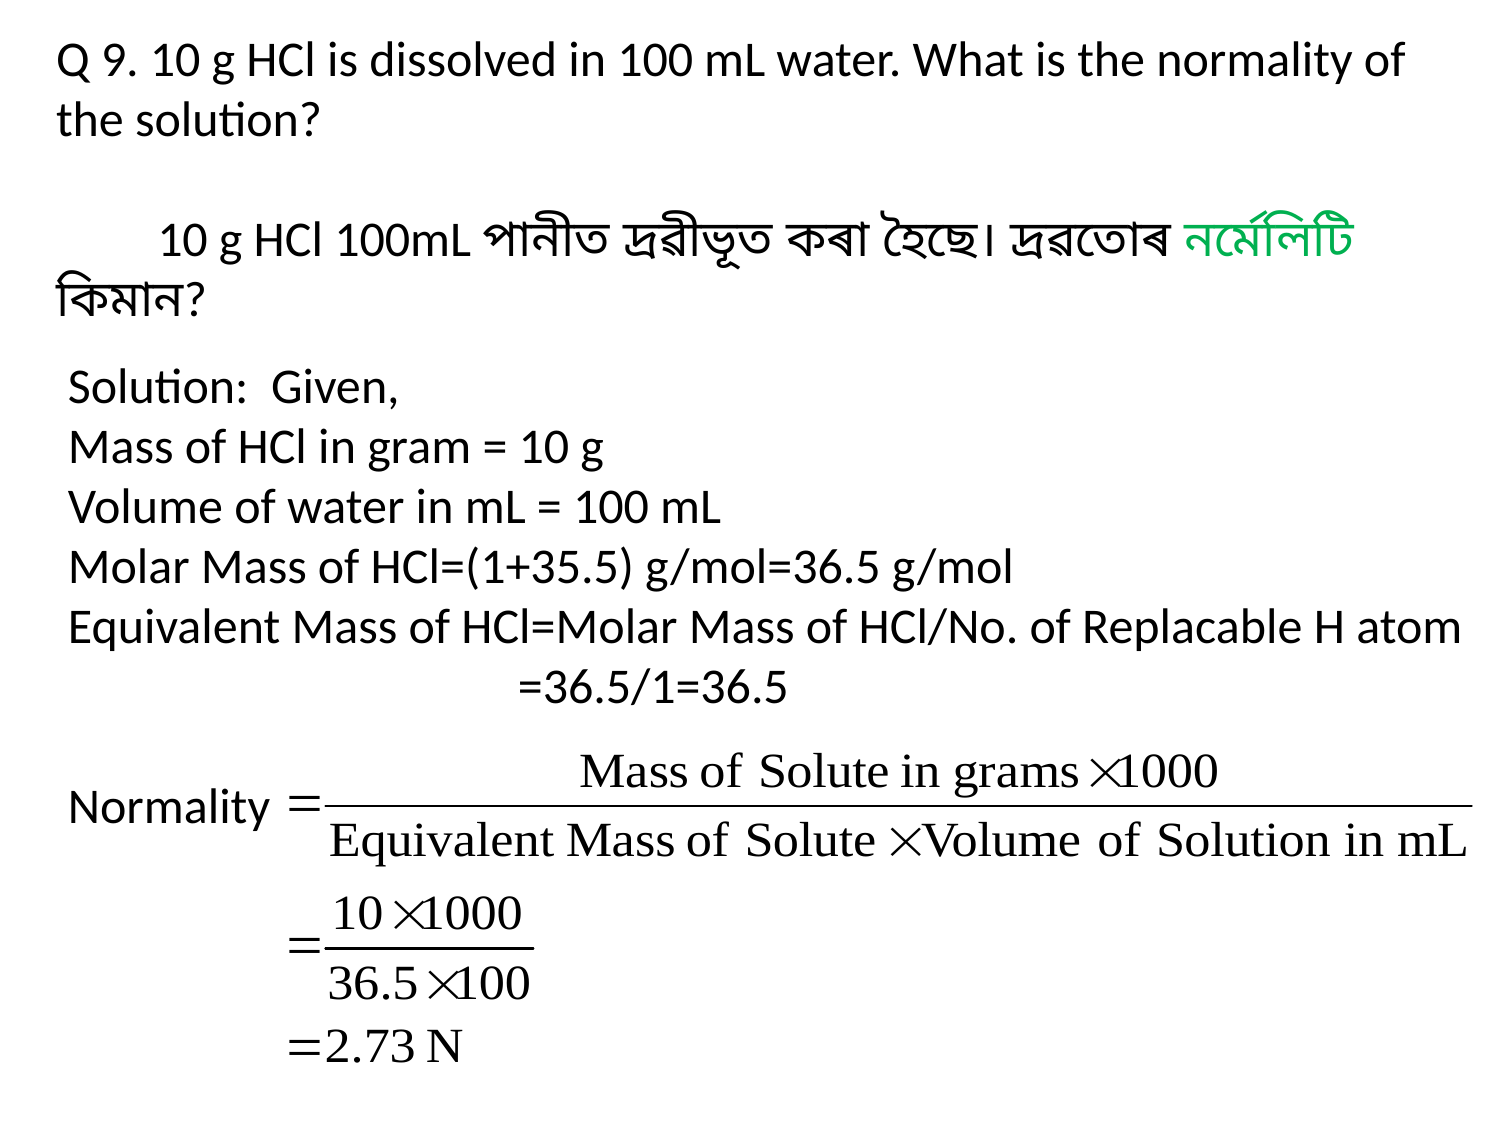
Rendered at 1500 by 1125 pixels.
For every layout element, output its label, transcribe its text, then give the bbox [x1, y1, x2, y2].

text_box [275, 739, 1483, 1072]
text_box Q 9. 10 g HCl is dissolved in 100 mL water. What is the normality of the solution? 10 g HCl 100mL পানীত দ্রৱীভূত কৰা হৈছে। দ্রৱতোৰ নৰ্মেলিটি কিমান? [41, 19, 1424, 334]
text_box Solution: Given, Mass of HCl in gram = 10 g Volume of water in mL = 100 mL Molar Mass of HCl=(1+35.5) g/mol=36.5 g/mol Equivalent Mass of HCl=Molar Mass of HCl/No. of Replacable H atom =36.5/1=36.5 Normality [53, 346, 1500, 841]
